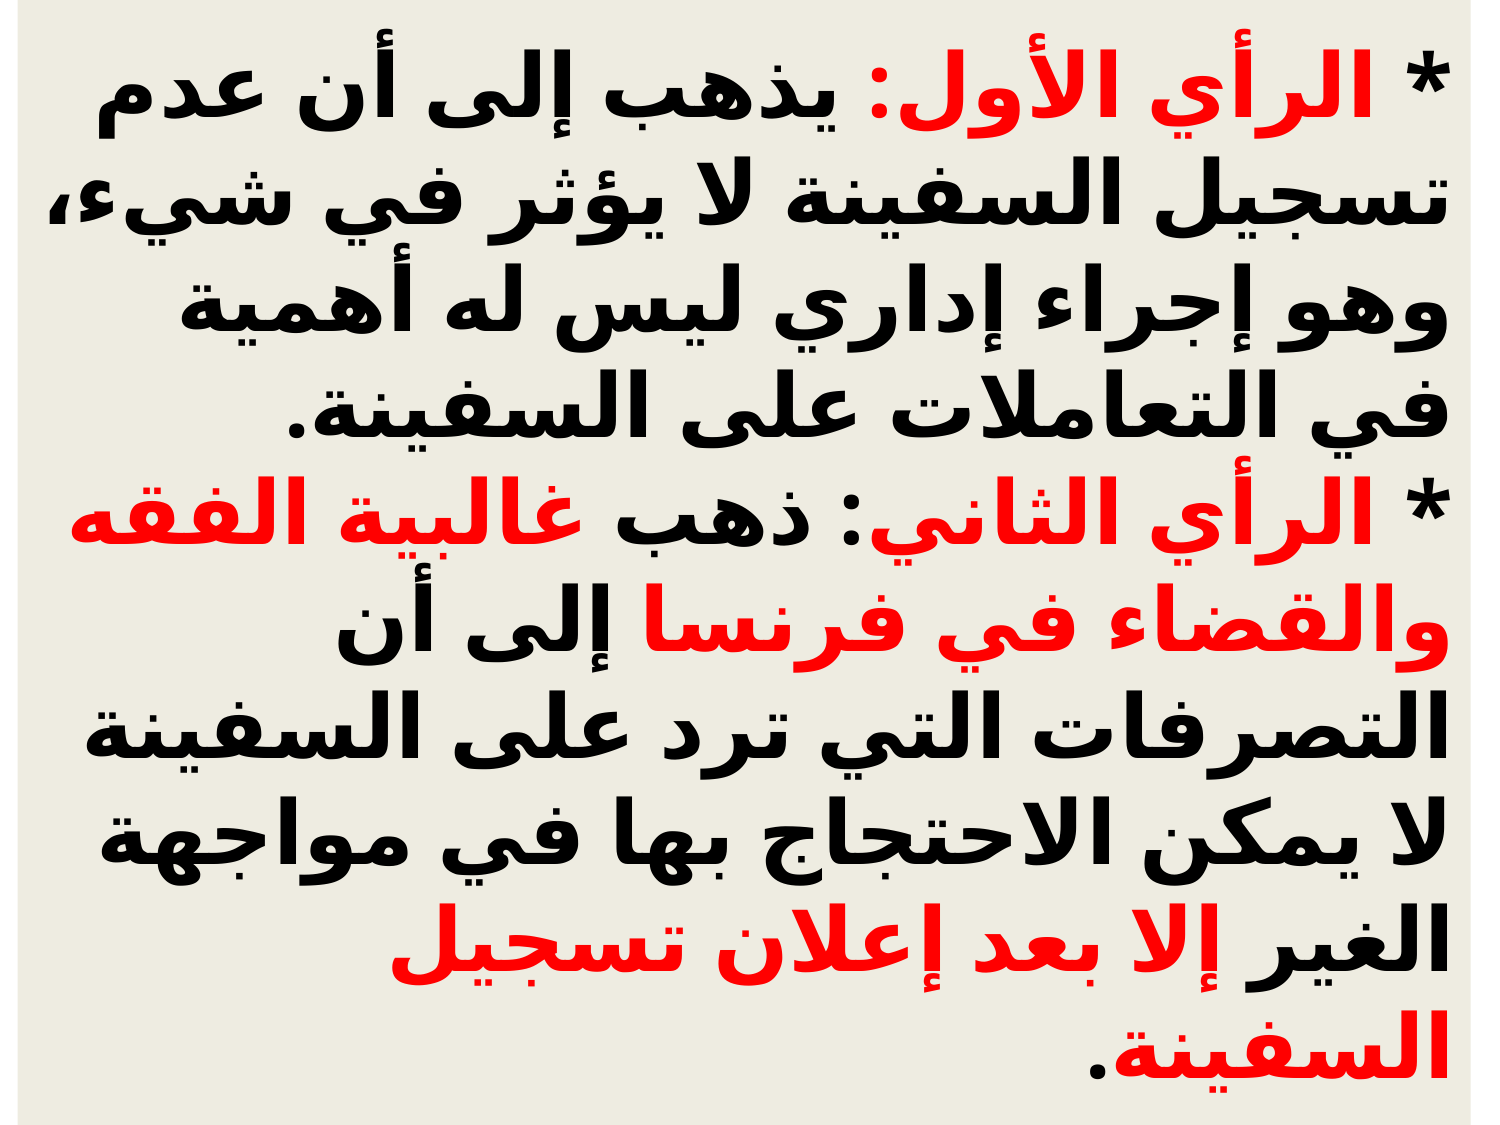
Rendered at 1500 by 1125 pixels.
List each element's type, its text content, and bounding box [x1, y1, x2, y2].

title * الرأي الأول: يذهب إلى أن عدم تسجيل السفينة لا يؤثر في شيء، وهو إجراء إداري ليس له أهمية في التعاملات على السفينة. * الرأي الثاني: ذهب غالبية الفقه والقضاء في فرنسا إلى أن التصرفات التي ترد على السفينة لا يمكن الاحتجاج بها في مواجهة الغير إلا بعد إعلان تسجيل السفينة. [17, 0, 1471, 1125]
